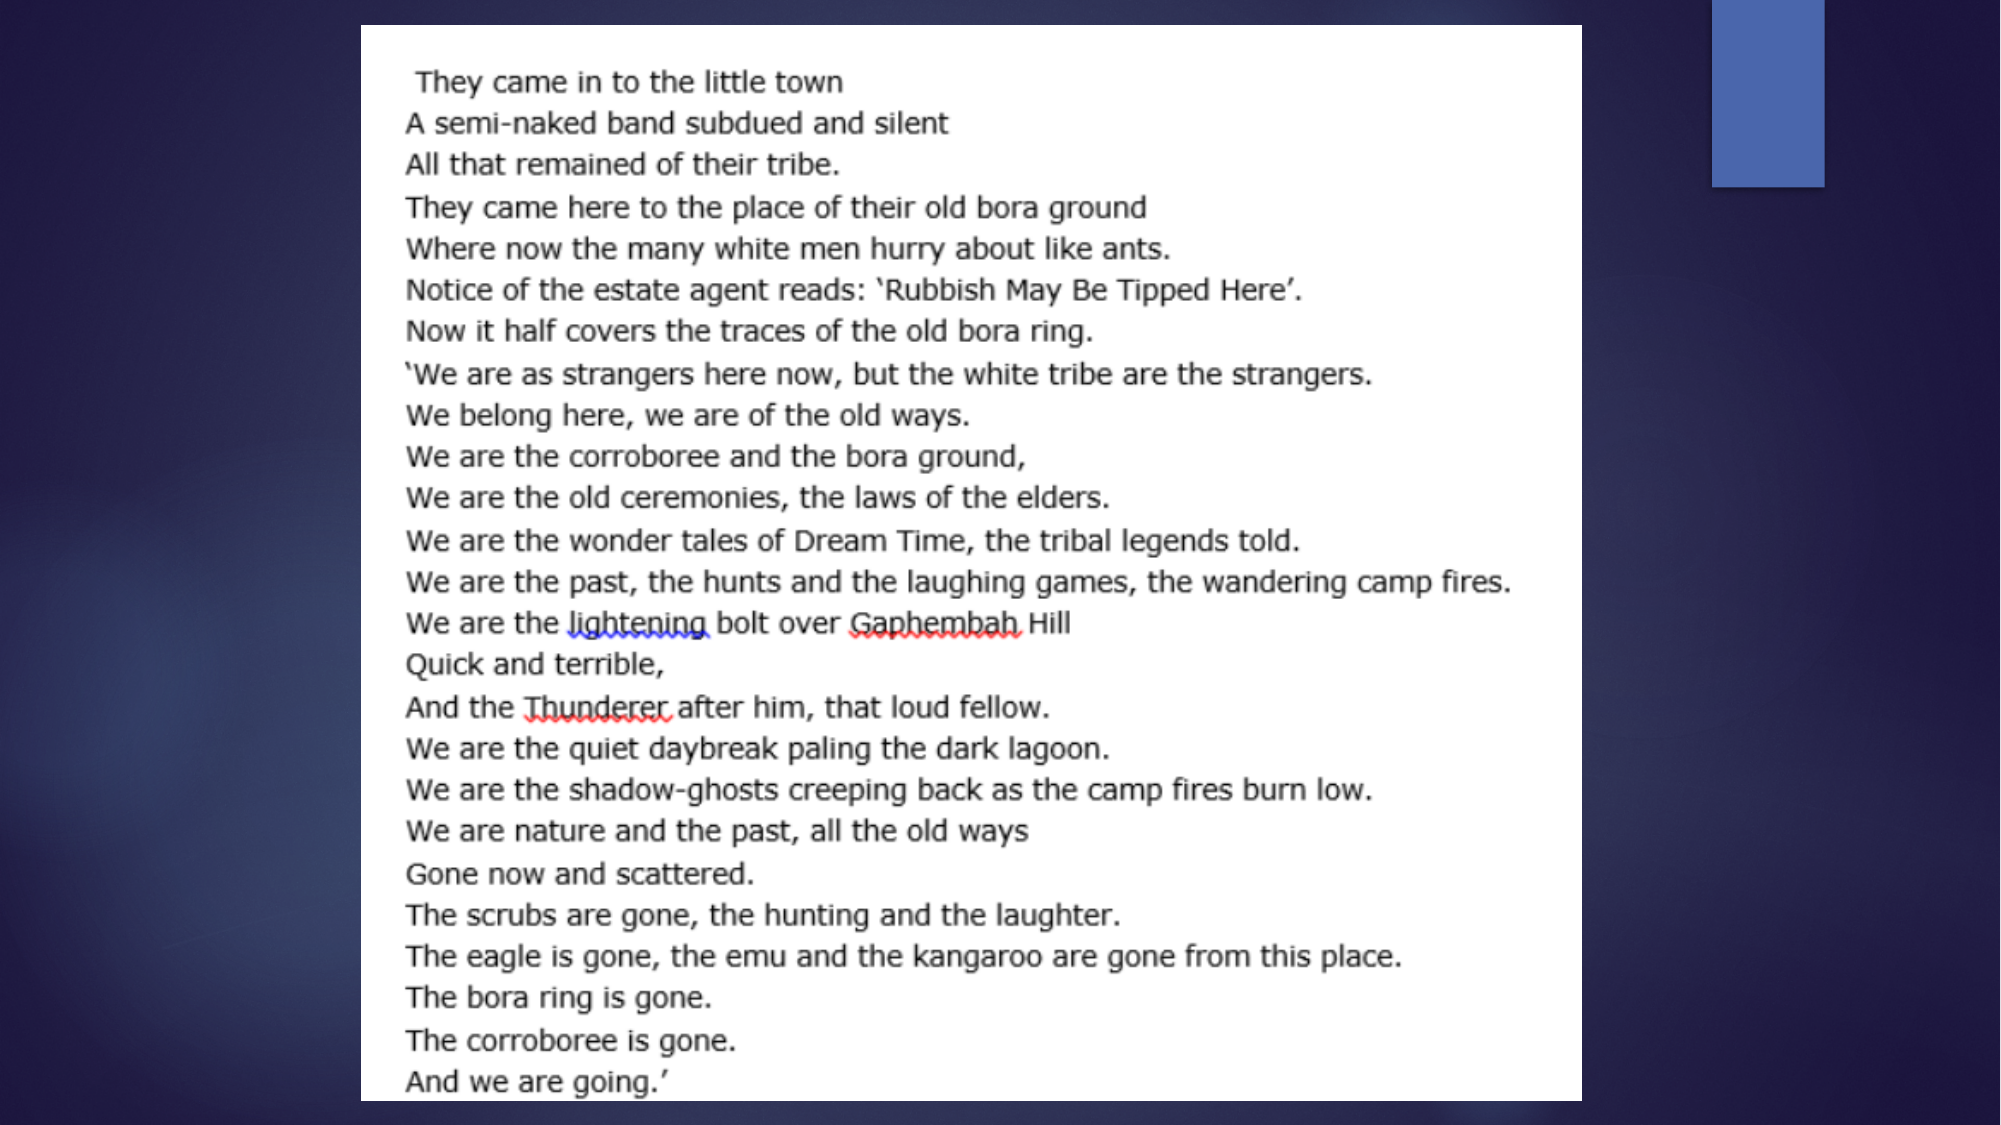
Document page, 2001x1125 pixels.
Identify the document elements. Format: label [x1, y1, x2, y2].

picture [0, 0, 1582, 1125]
